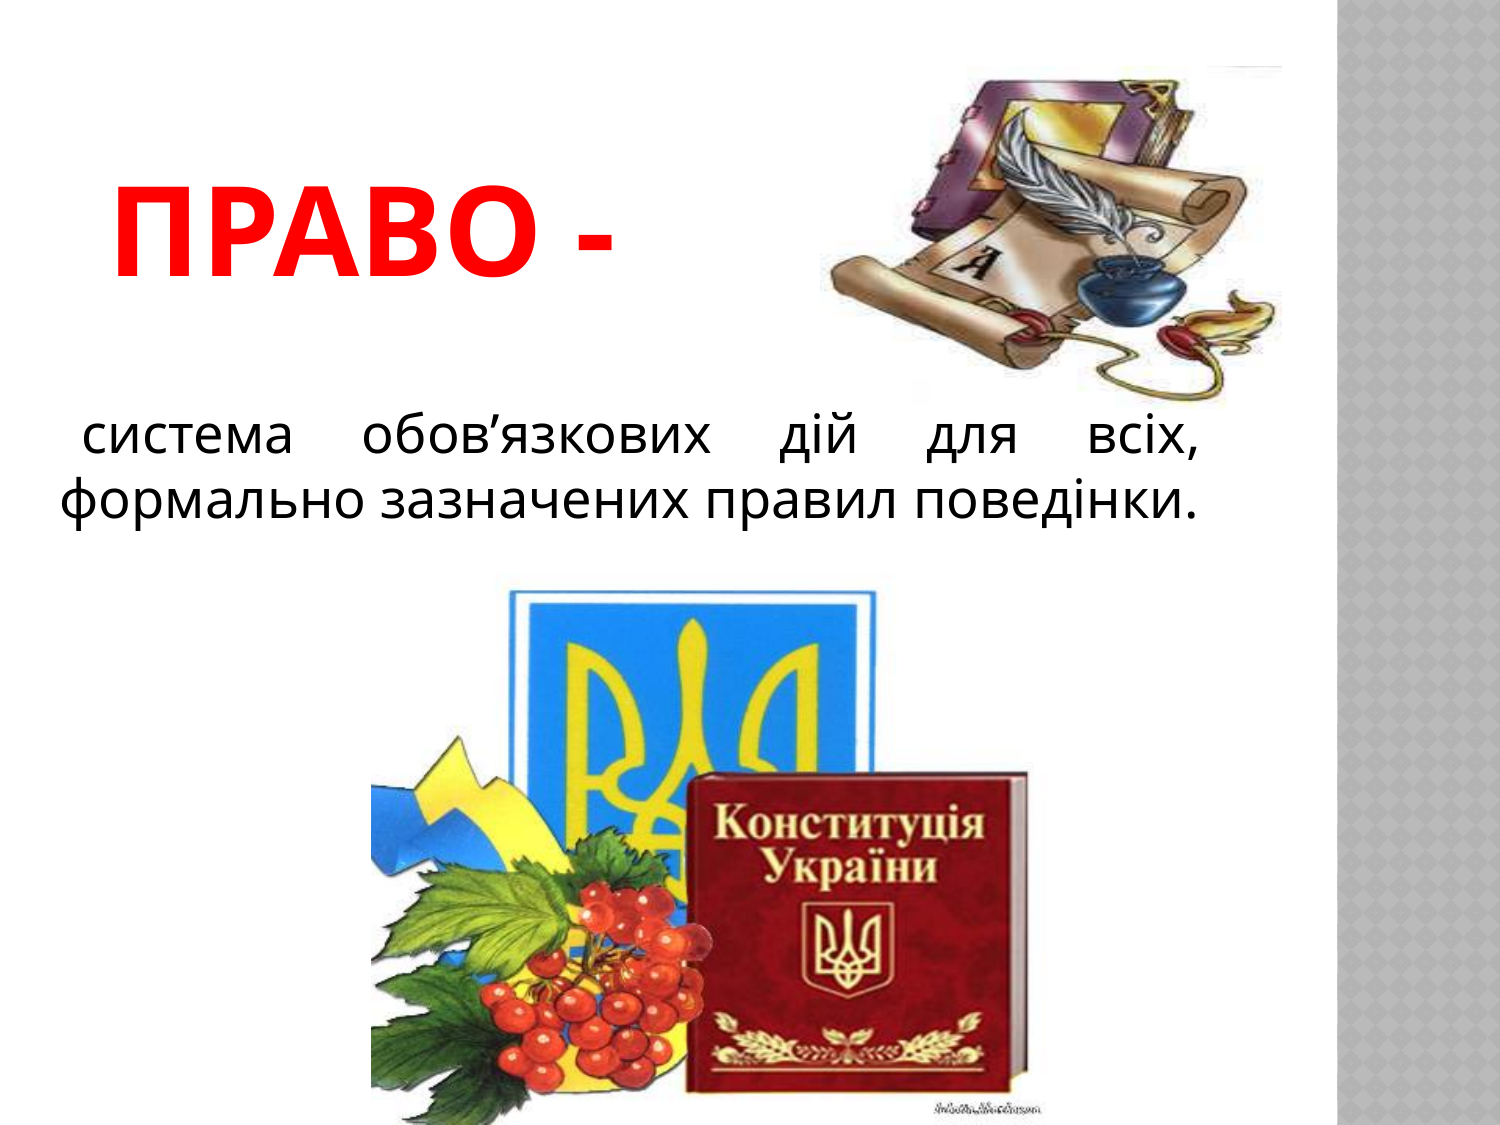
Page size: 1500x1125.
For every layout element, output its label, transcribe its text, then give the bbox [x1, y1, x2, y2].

title ПРАВО - [100, 113, 681, 302]
picture [371, 550, 1048, 1125]
picture [820, 66, 1282, 409]
list система обов’язкових дій для всіх, формально зазначених правил поведінки. [0, 314, 1217, 598]
